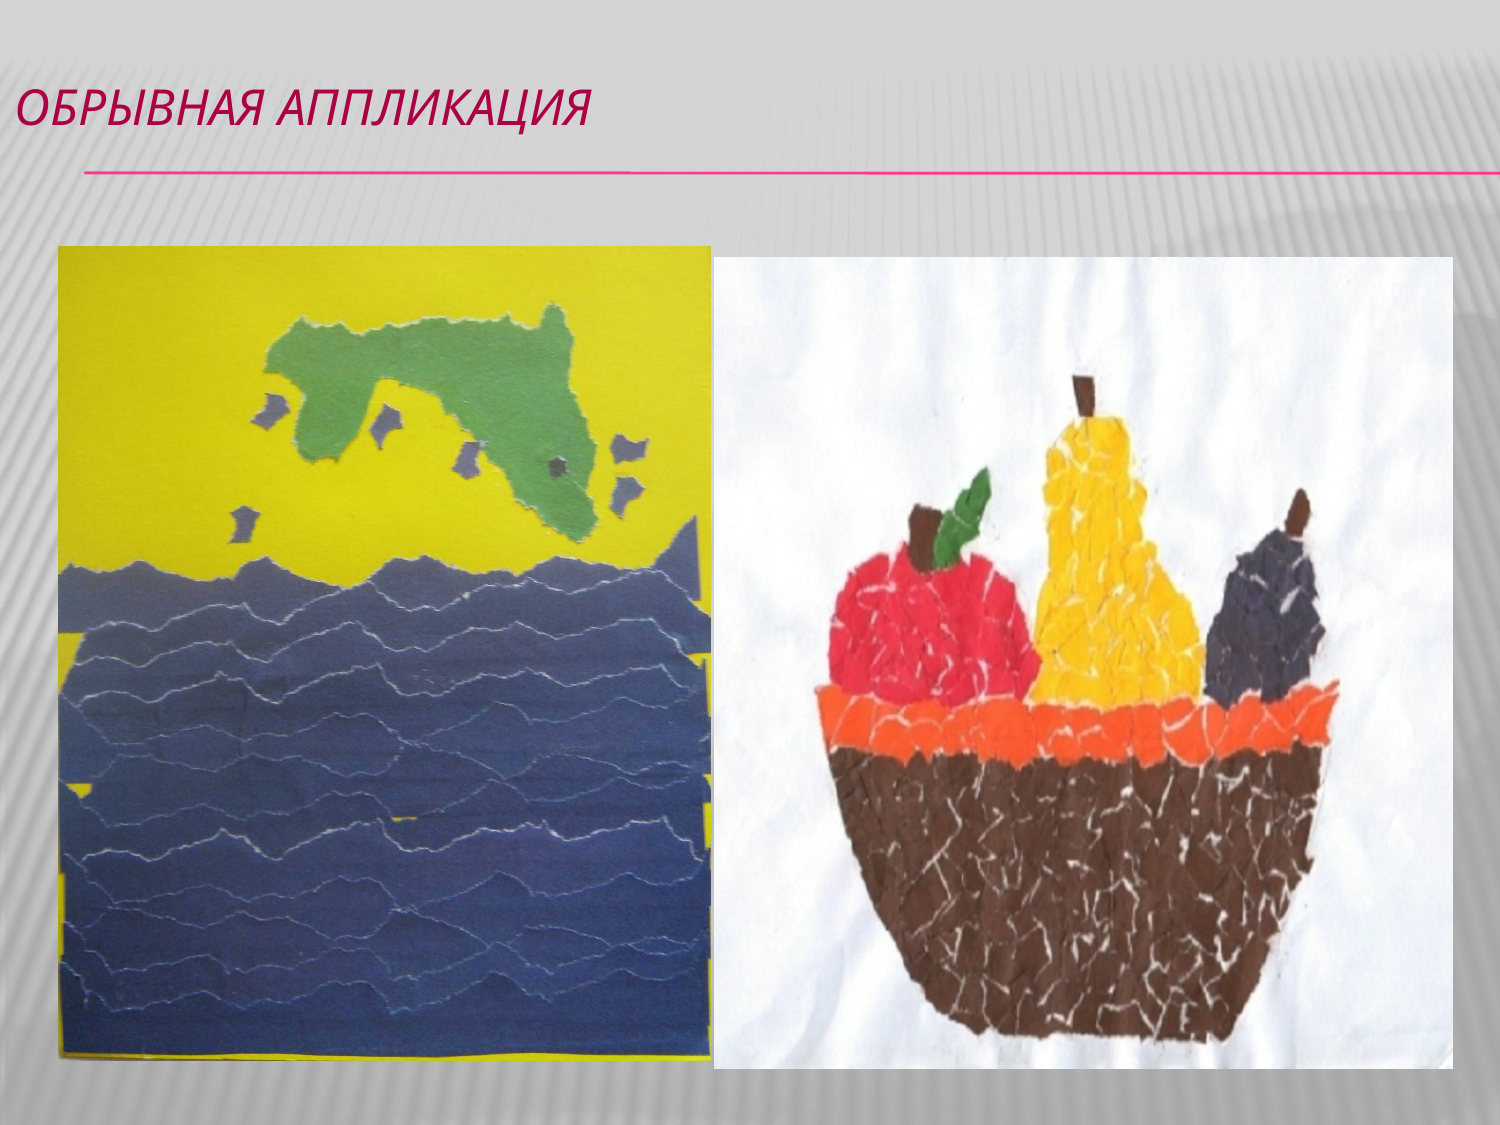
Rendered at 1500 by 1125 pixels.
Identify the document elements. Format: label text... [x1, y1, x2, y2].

picture [58, 245, 712, 1062]
picture [714, 257, 1453, 1069]
title Обрывная аппликация [0, 46, 692, 164]
